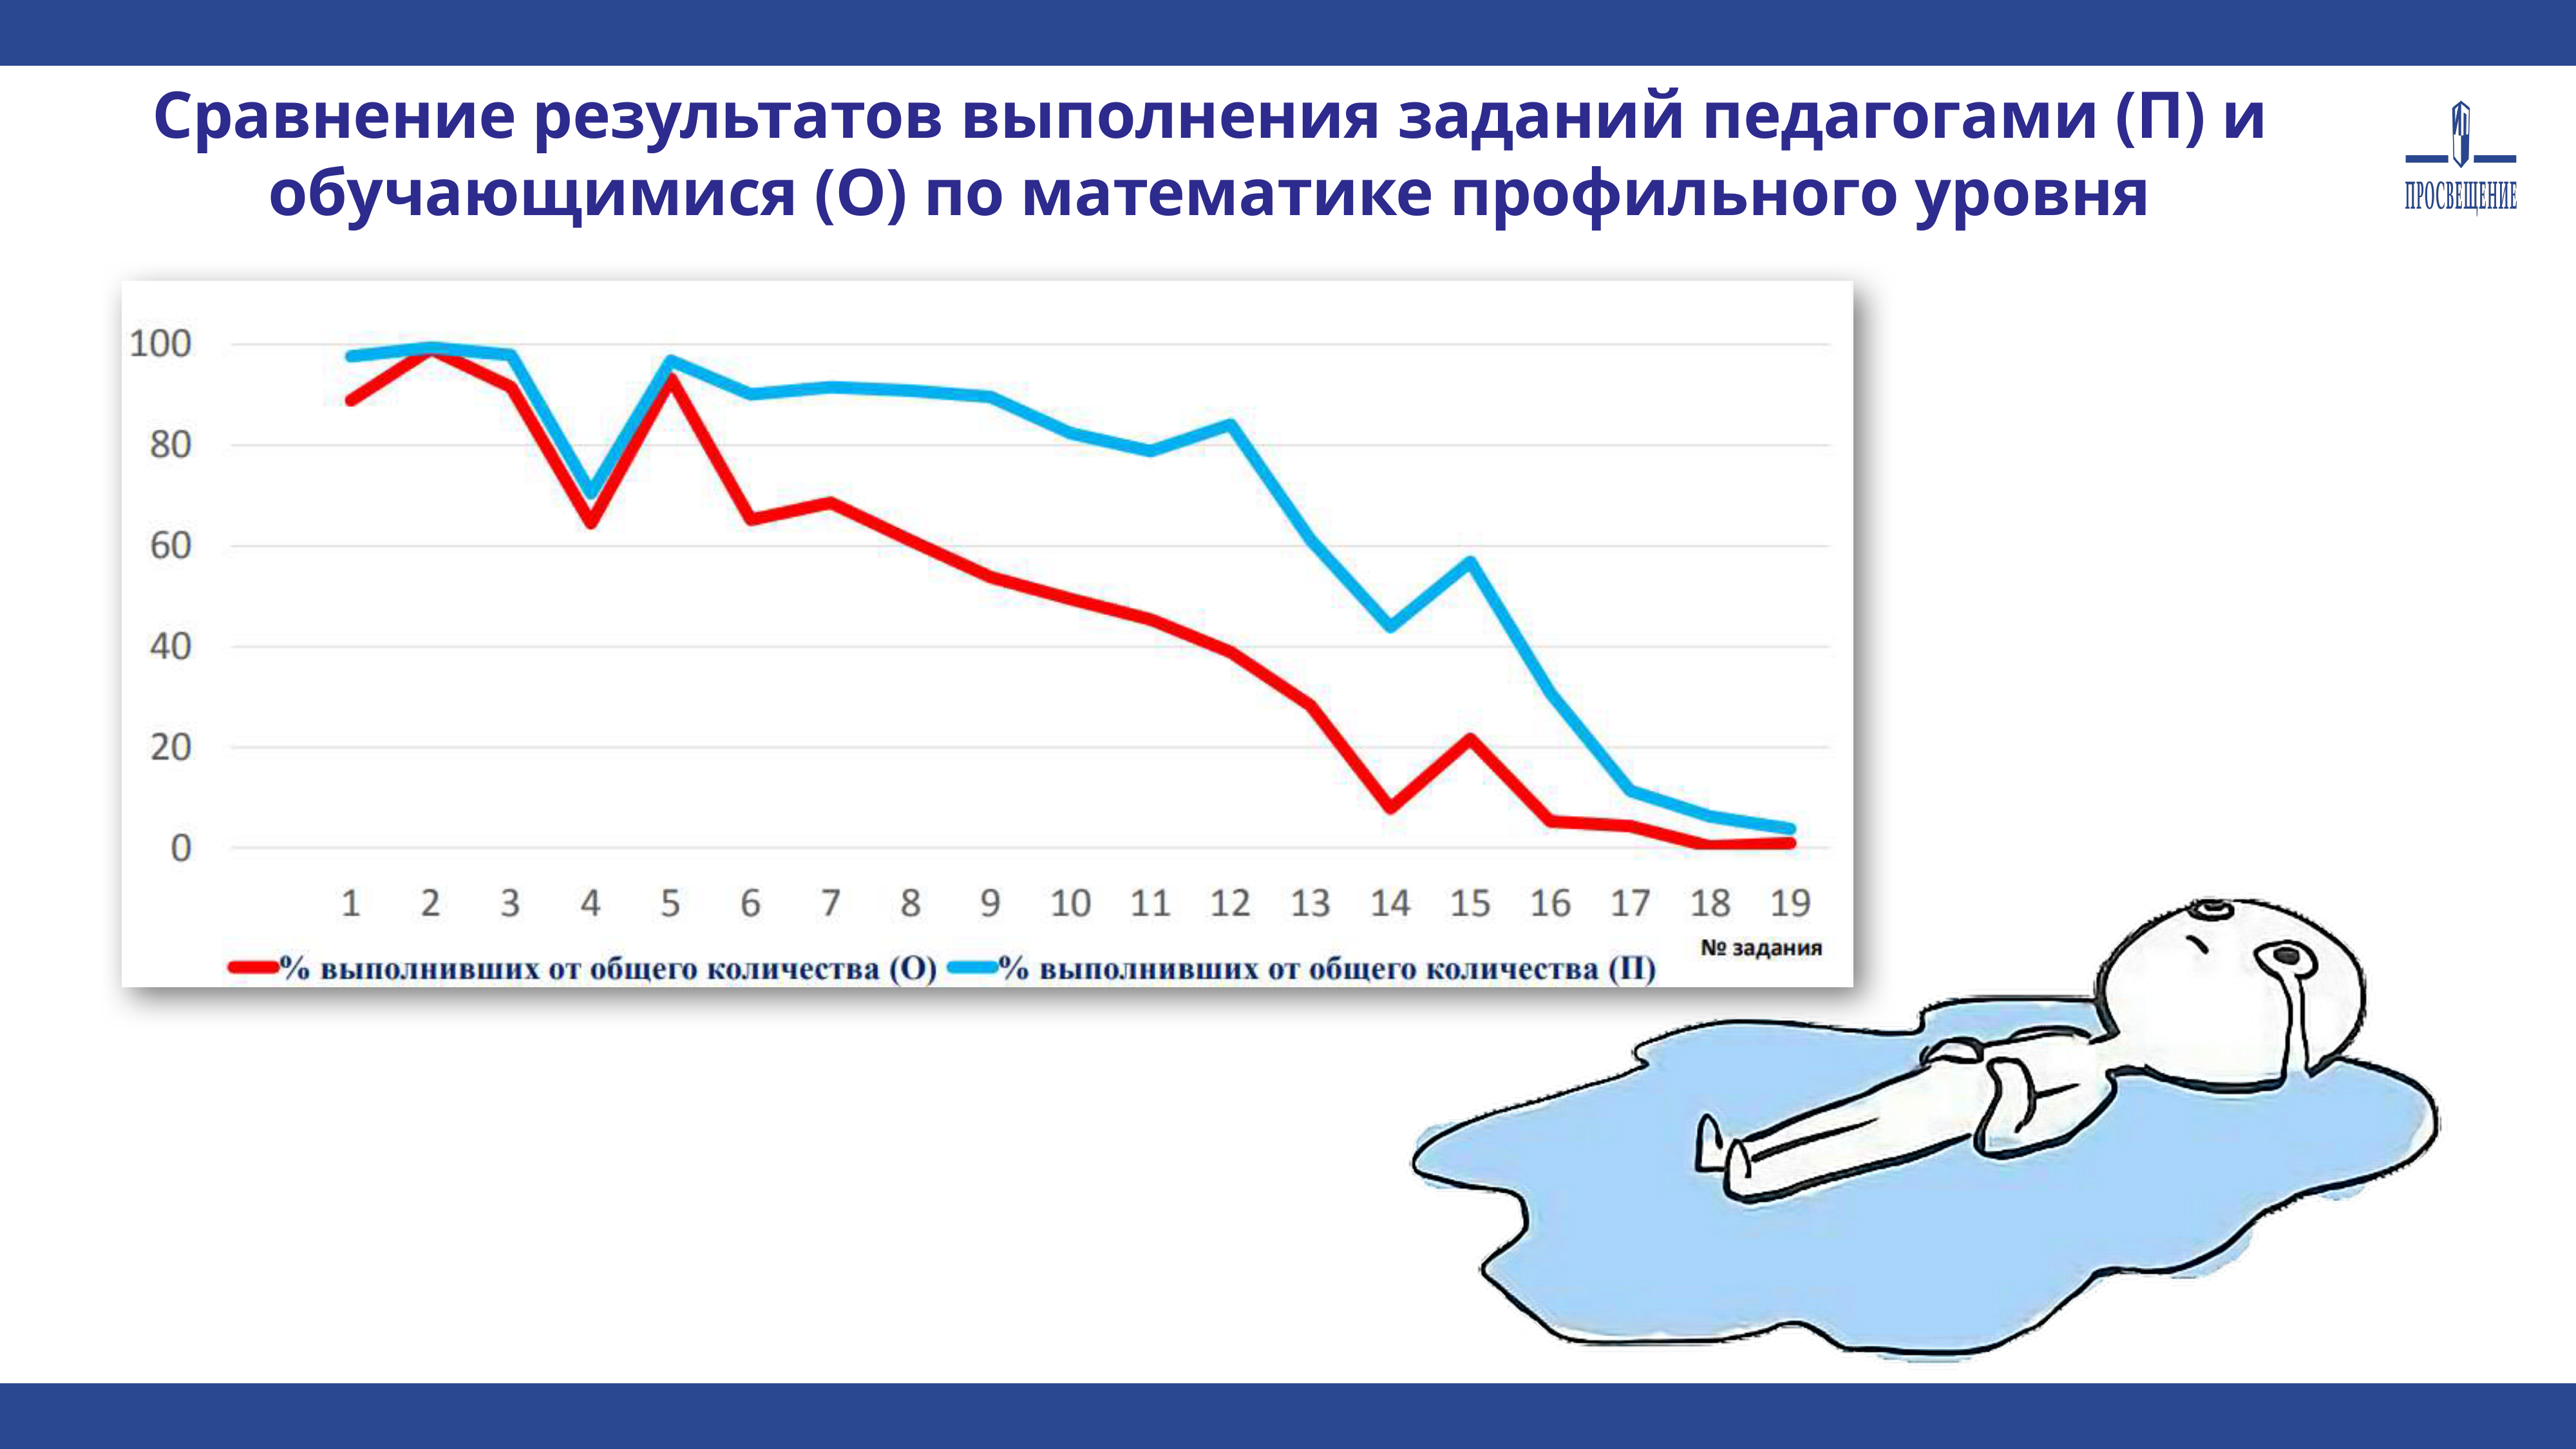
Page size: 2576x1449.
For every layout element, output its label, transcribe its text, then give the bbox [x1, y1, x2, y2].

picture [2405, 100, 2517, 216]
text_box Сравнение результатов выполнения заданий педагогами (П) и обучающимися (О) по математике профильного уровня [26, 69, 2394, 233]
picture [122, 281, 2448, 1374]
